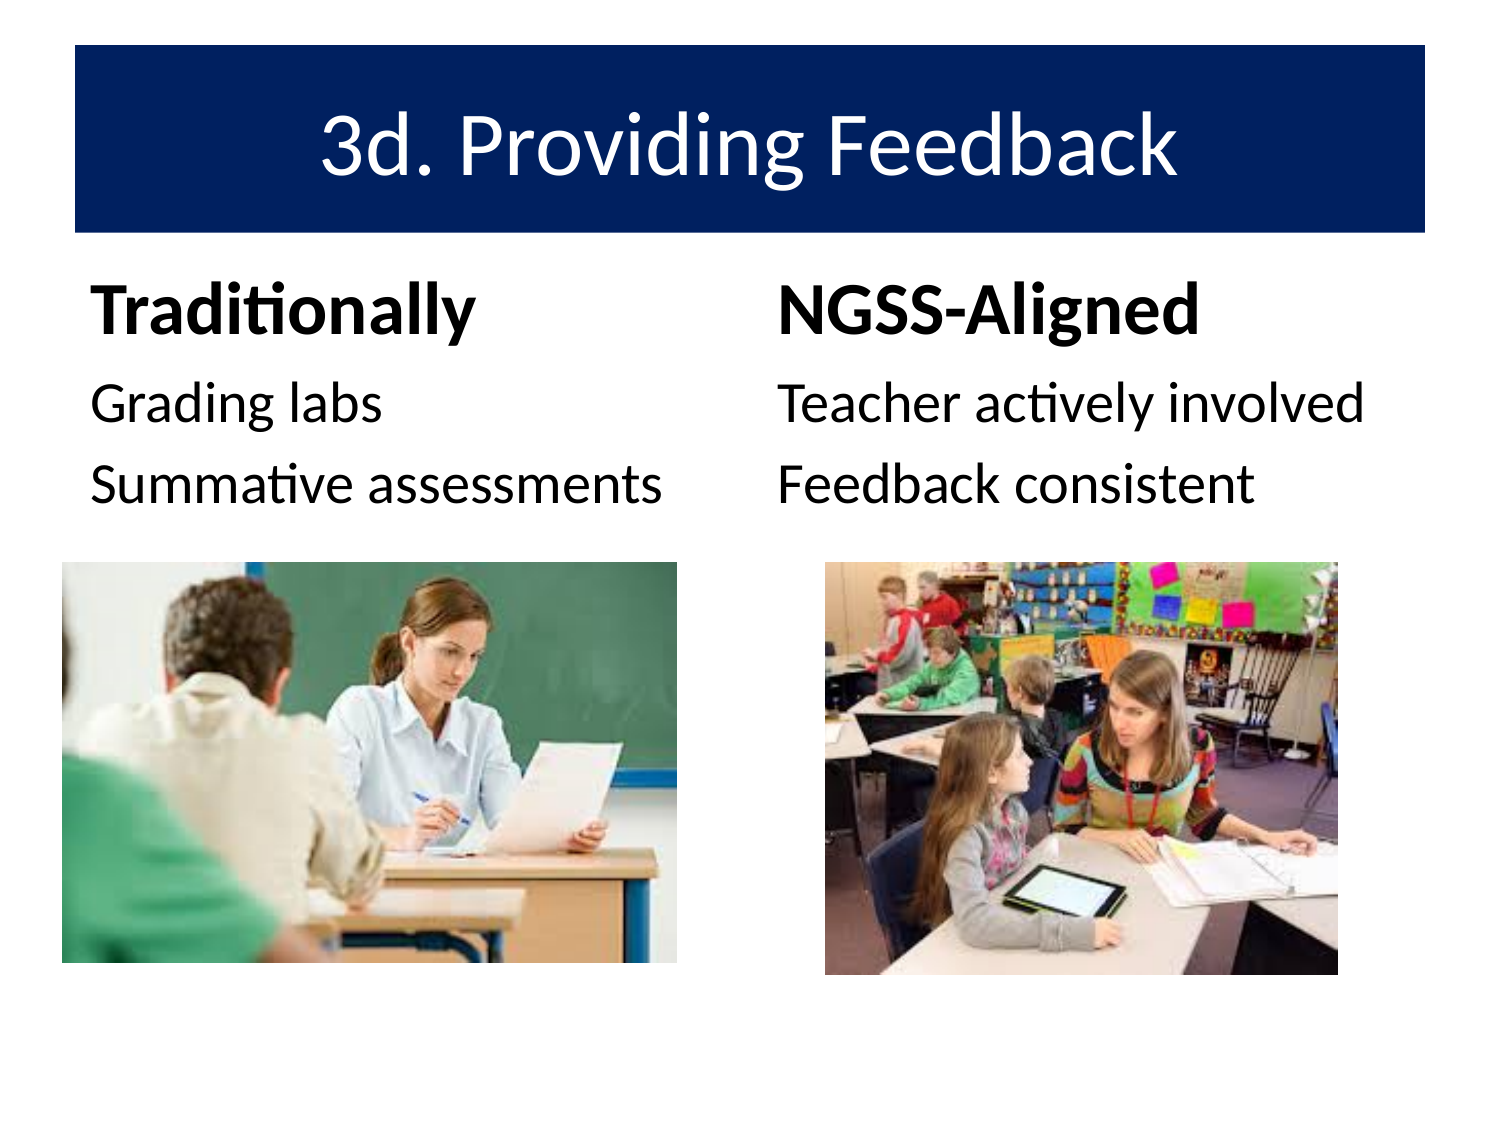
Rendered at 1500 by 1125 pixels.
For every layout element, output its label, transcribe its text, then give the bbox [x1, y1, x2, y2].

list Teacher actively involved Feedback consistent [761, 356, 1425, 1005]
title 3d. Providing Feedback [75, 45, 1425, 233]
list Traditionally [75, 251, 738, 356]
list Grading labs Summative assessments [75, 356, 738, 1005]
list NGSS-Aligned [761, 251, 1425, 356]
picture [62, 562, 678, 963]
picture [824, 562, 1338, 975]
